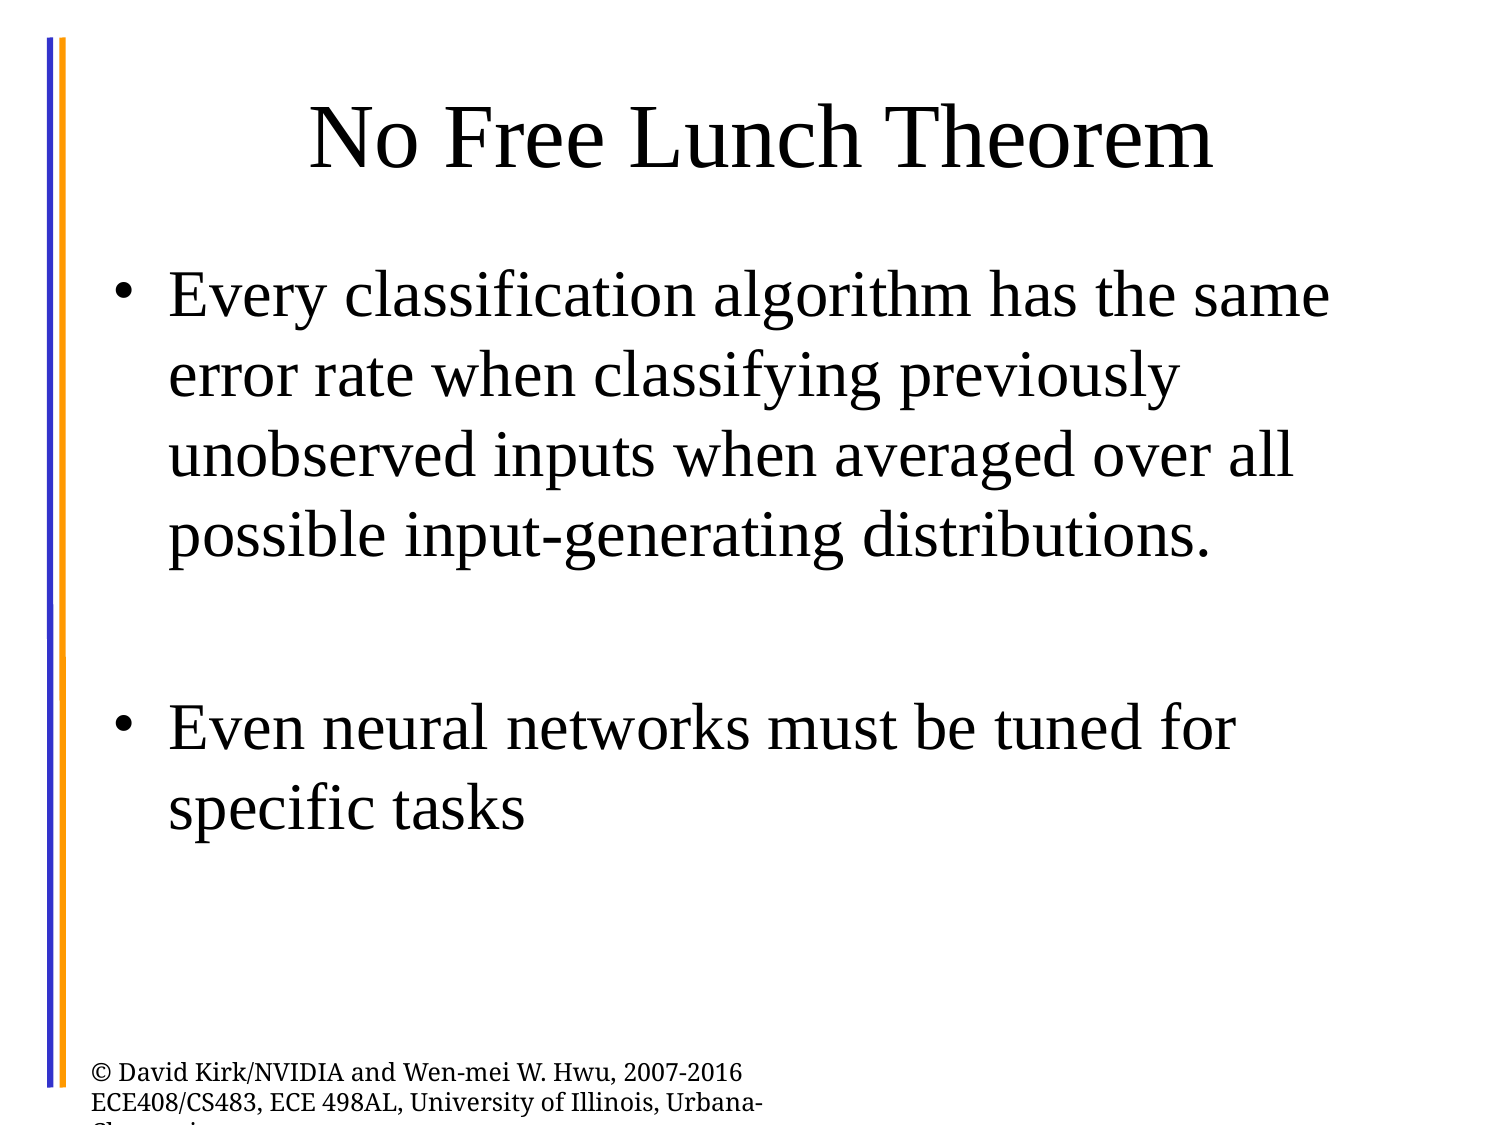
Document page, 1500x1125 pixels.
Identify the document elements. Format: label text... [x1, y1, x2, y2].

list Every classification algorithm has the same error rate when classifying previously unobserved inputs when averaged over all possible input-generating distributions. Even neural networks must be tuned for specific tasks [112, 249, 1413, 1000]
title No Free Lunch Theorem [112, 37, 1413, 225]
